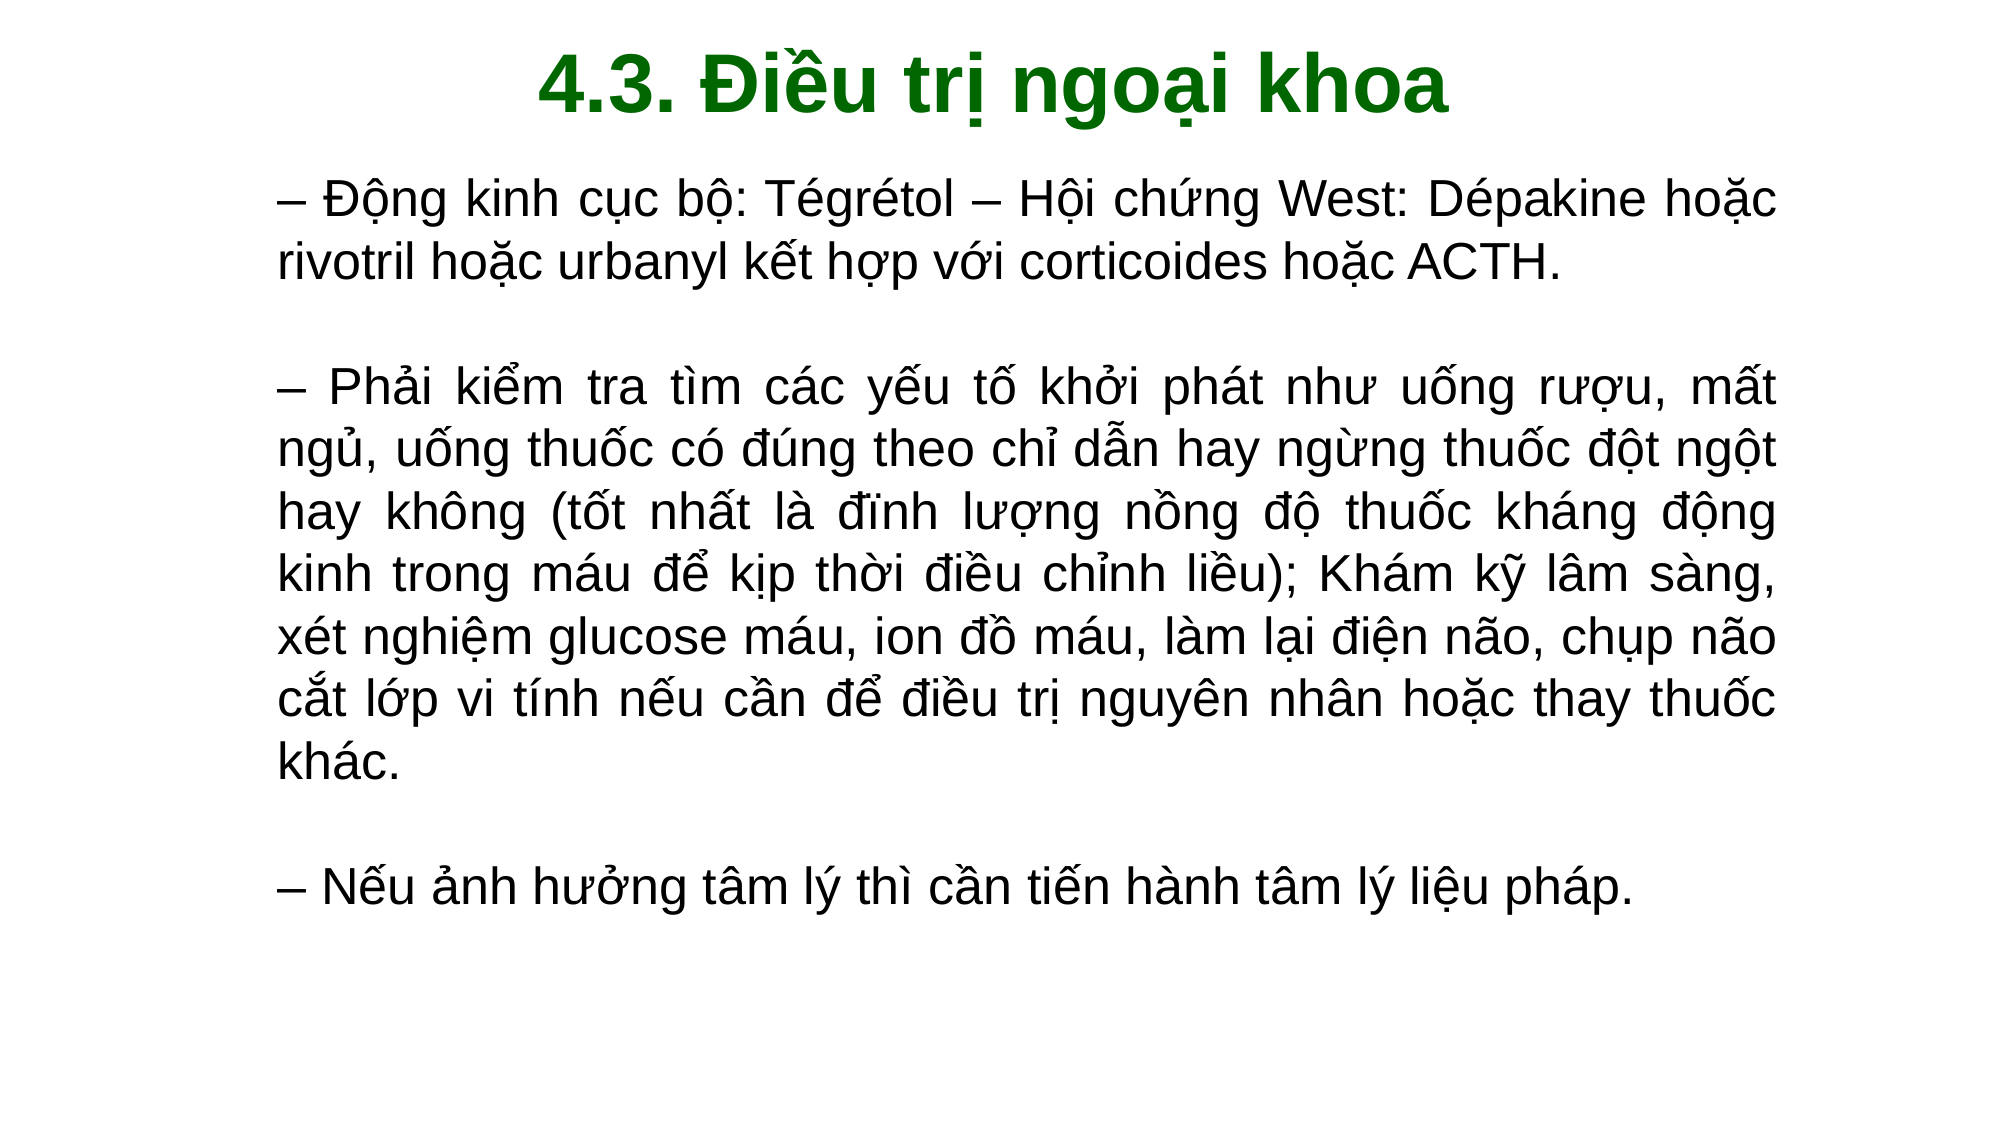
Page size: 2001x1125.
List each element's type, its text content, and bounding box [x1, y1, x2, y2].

text_box 4.3. Điều trị ngoại khoa [262, 0, 1727, 131]
text_box ‒ Ðộng kinh cục bộ: Tégrétol ‒ Hội chứng West: Dépakine hoặc rivotril hoặc urbanyl kết hợp với corticoides hoặc ACTH. ‒ Phải kiểm tra tìm các yếu tố khởi phát như uống rượu, mất ngủ, uống thuốc có đúng theo chỉ dẫn hay ngừng thuốc đột ngột hay không (tốt nhất là đïnh lượng nồng độ thuốc kháng động kinh trong máu để kịp thời điều chỉnh liều); Khám kỹ lâm sàng, xét nghiệm glucose máu, ion đồ máu, làm lại điện não, chụp não cắt lớp vi tính nếu cần để điều trị nguyên nhân hoặc thay thuốc khác. ‒ Nếu ảnh hưởng tâm lý thì cần tiến hành tâm lý liệu pháp. [263, 157, 1793, 985]
text_box [202, 131, 1854, 1092]
